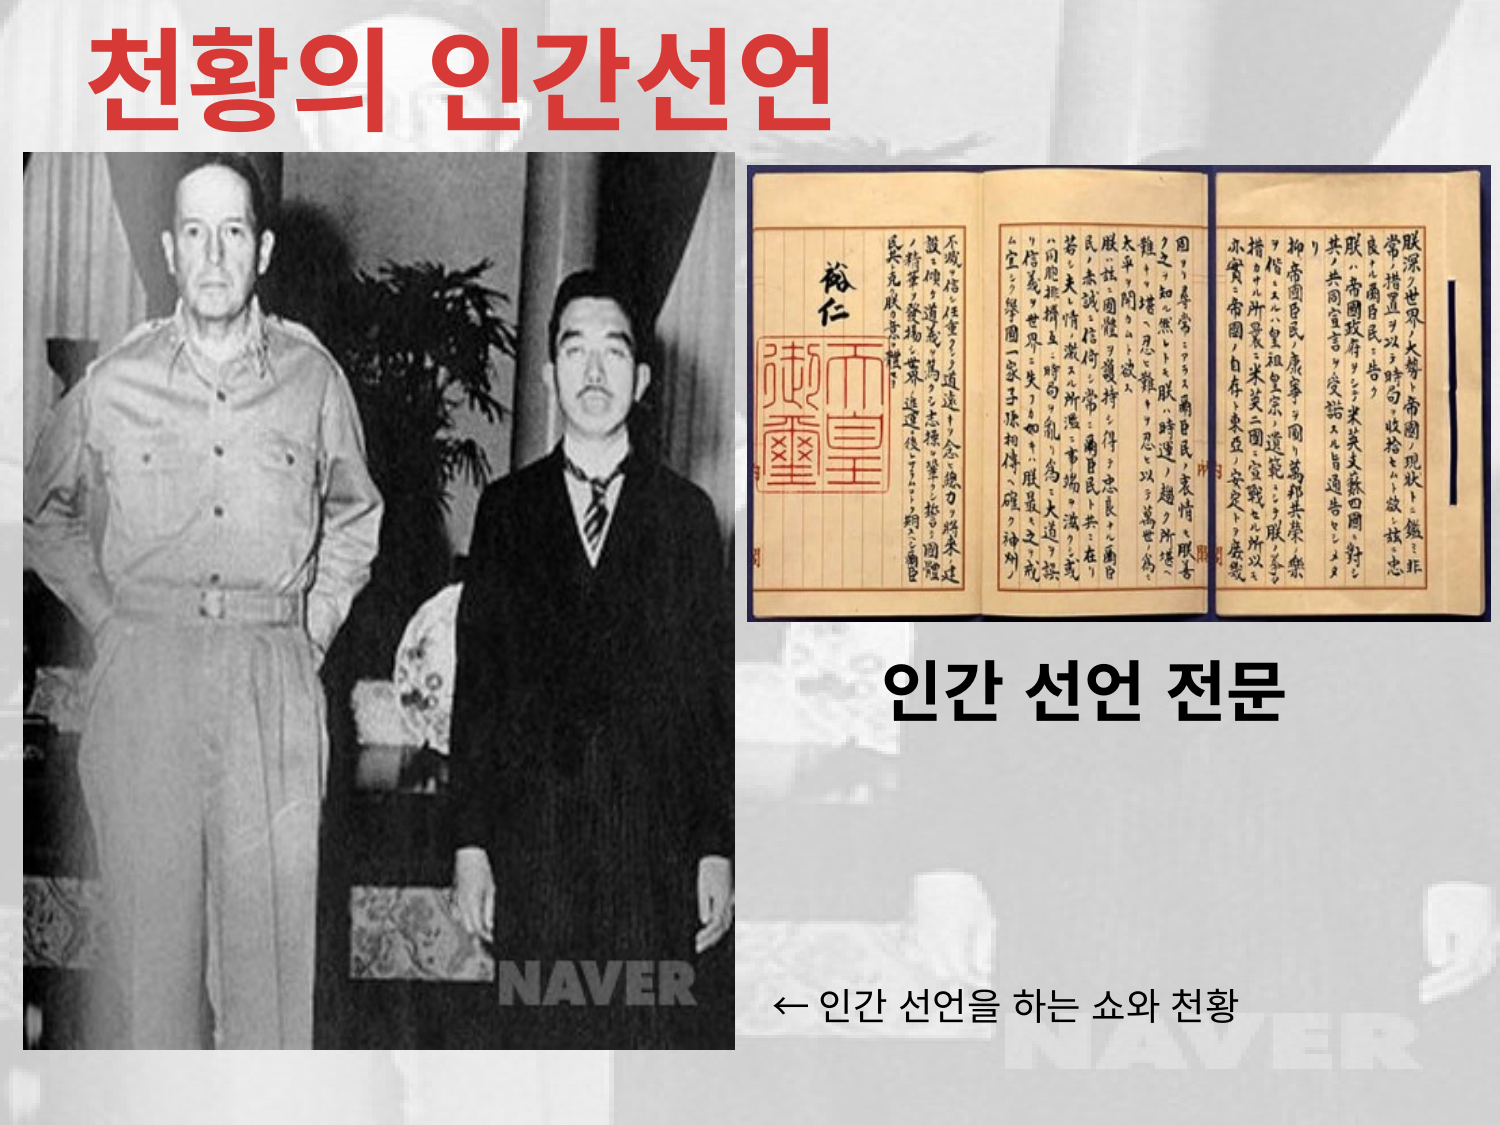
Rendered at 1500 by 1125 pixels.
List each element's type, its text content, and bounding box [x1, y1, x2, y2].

text_box ←인간 선언을 하는 쇼와 천황 [757, 975, 1256, 1036]
text_box 인간 선언 전문 [867, 642, 1304, 737]
text_box 천황의 인간선언 [68, 2, 856, 153]
picture [747, 165, 1491, 622]
picture [23, 152, 736, 1050]
